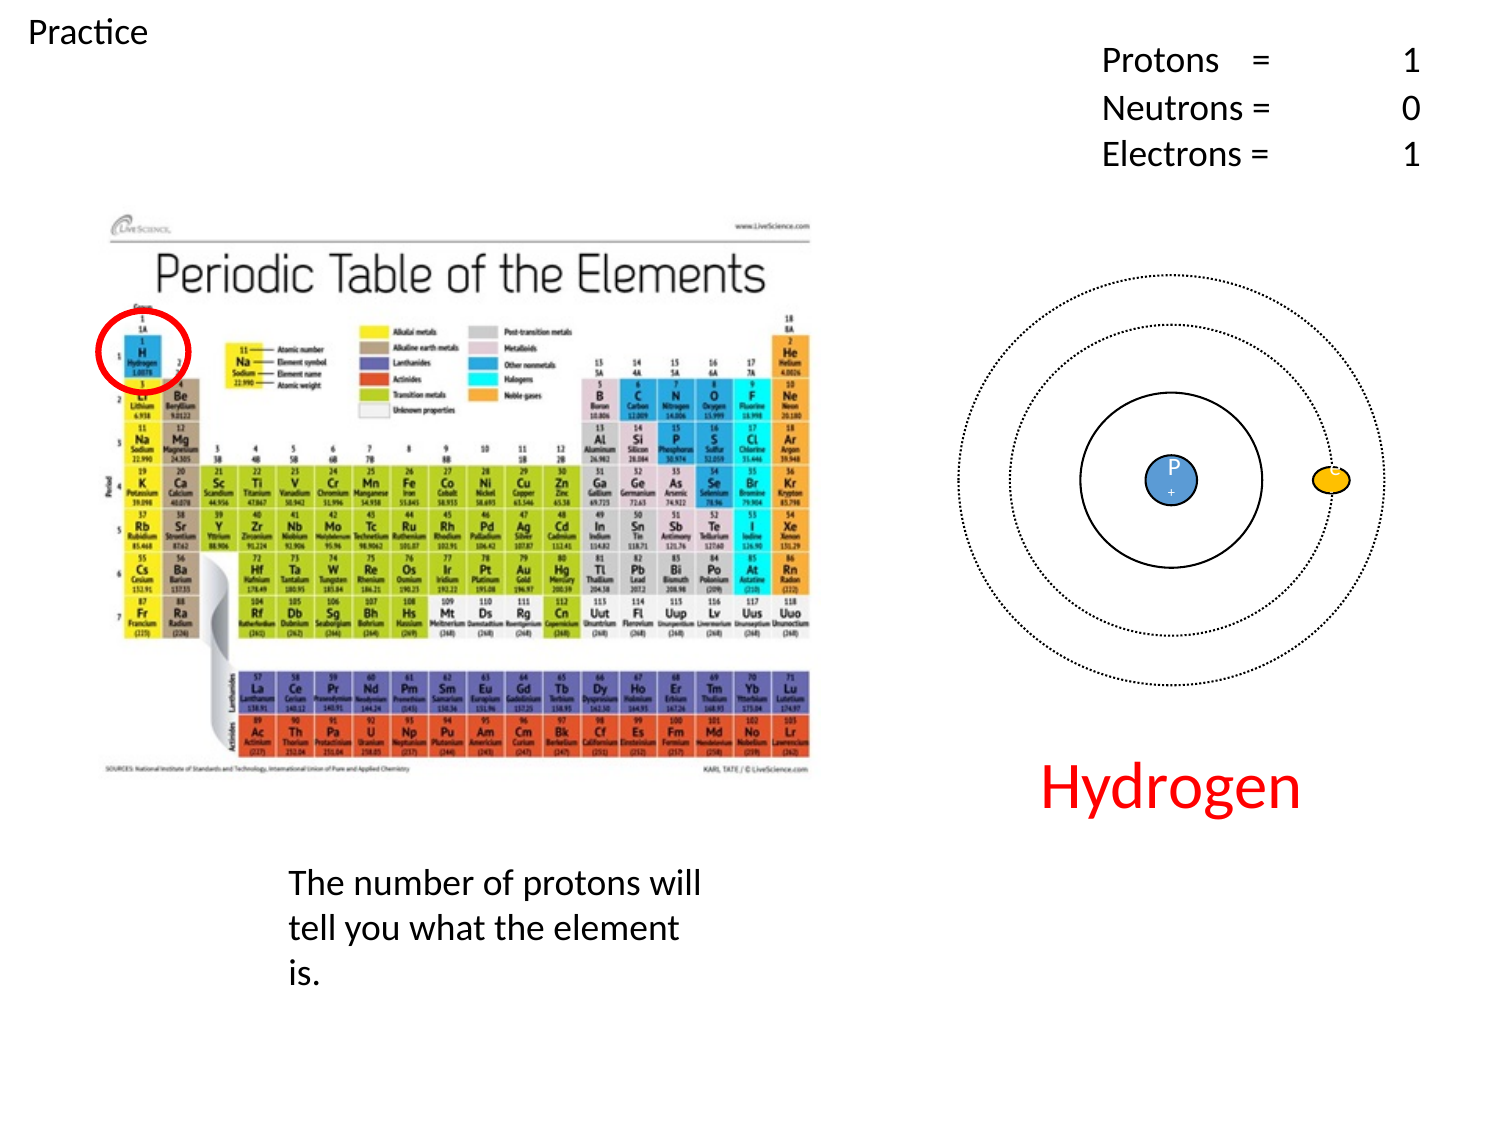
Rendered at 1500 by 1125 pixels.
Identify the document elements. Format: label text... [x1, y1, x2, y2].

text_box Hydrogen [1025, 734, 1412, 830]
text_box Protons = 1 [1087, 27, 1447, 75]
text_box Practice [13, 0, 274, 60]
text_box Neutrons = 0 [1087, 75, 1447, 121]
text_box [958, 275, 1385, 686]
text_box The number of protons will tell you what the element is. [273, 850, 726, 1001]
picture [98, 204, 821, 783]
text_box Electrons = 1 [1087, 121, 1447, 182]
